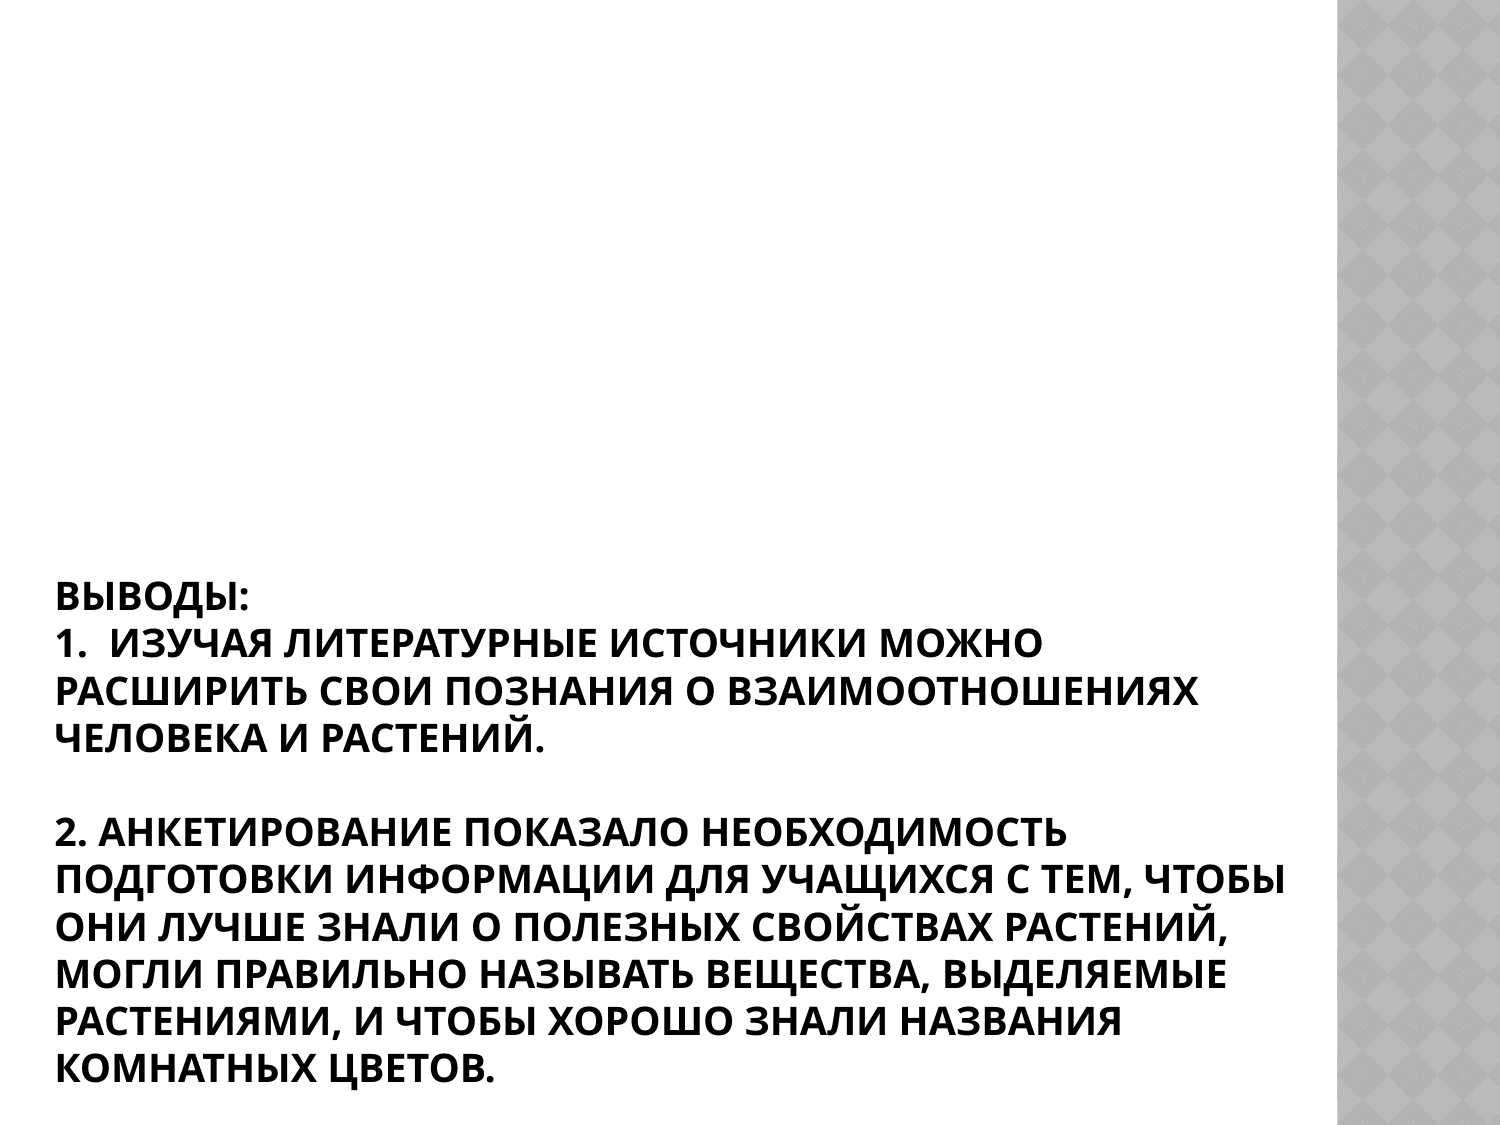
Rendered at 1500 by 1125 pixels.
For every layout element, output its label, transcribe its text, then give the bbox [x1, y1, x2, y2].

title выводы: 1. Изучая литературные источники можно расширить свои познания о взаимоотношениях человека и растений. 2. Анкетирование показало необходимость подготовки информации для учащихся с тем, чтобы они лучше знали о полезных свойствах растений, могли правильно называть вещества, выделяемые растениями, и чтобы хорошо знали названия комнатных цветов. [46, 562, 1301, 1125]
